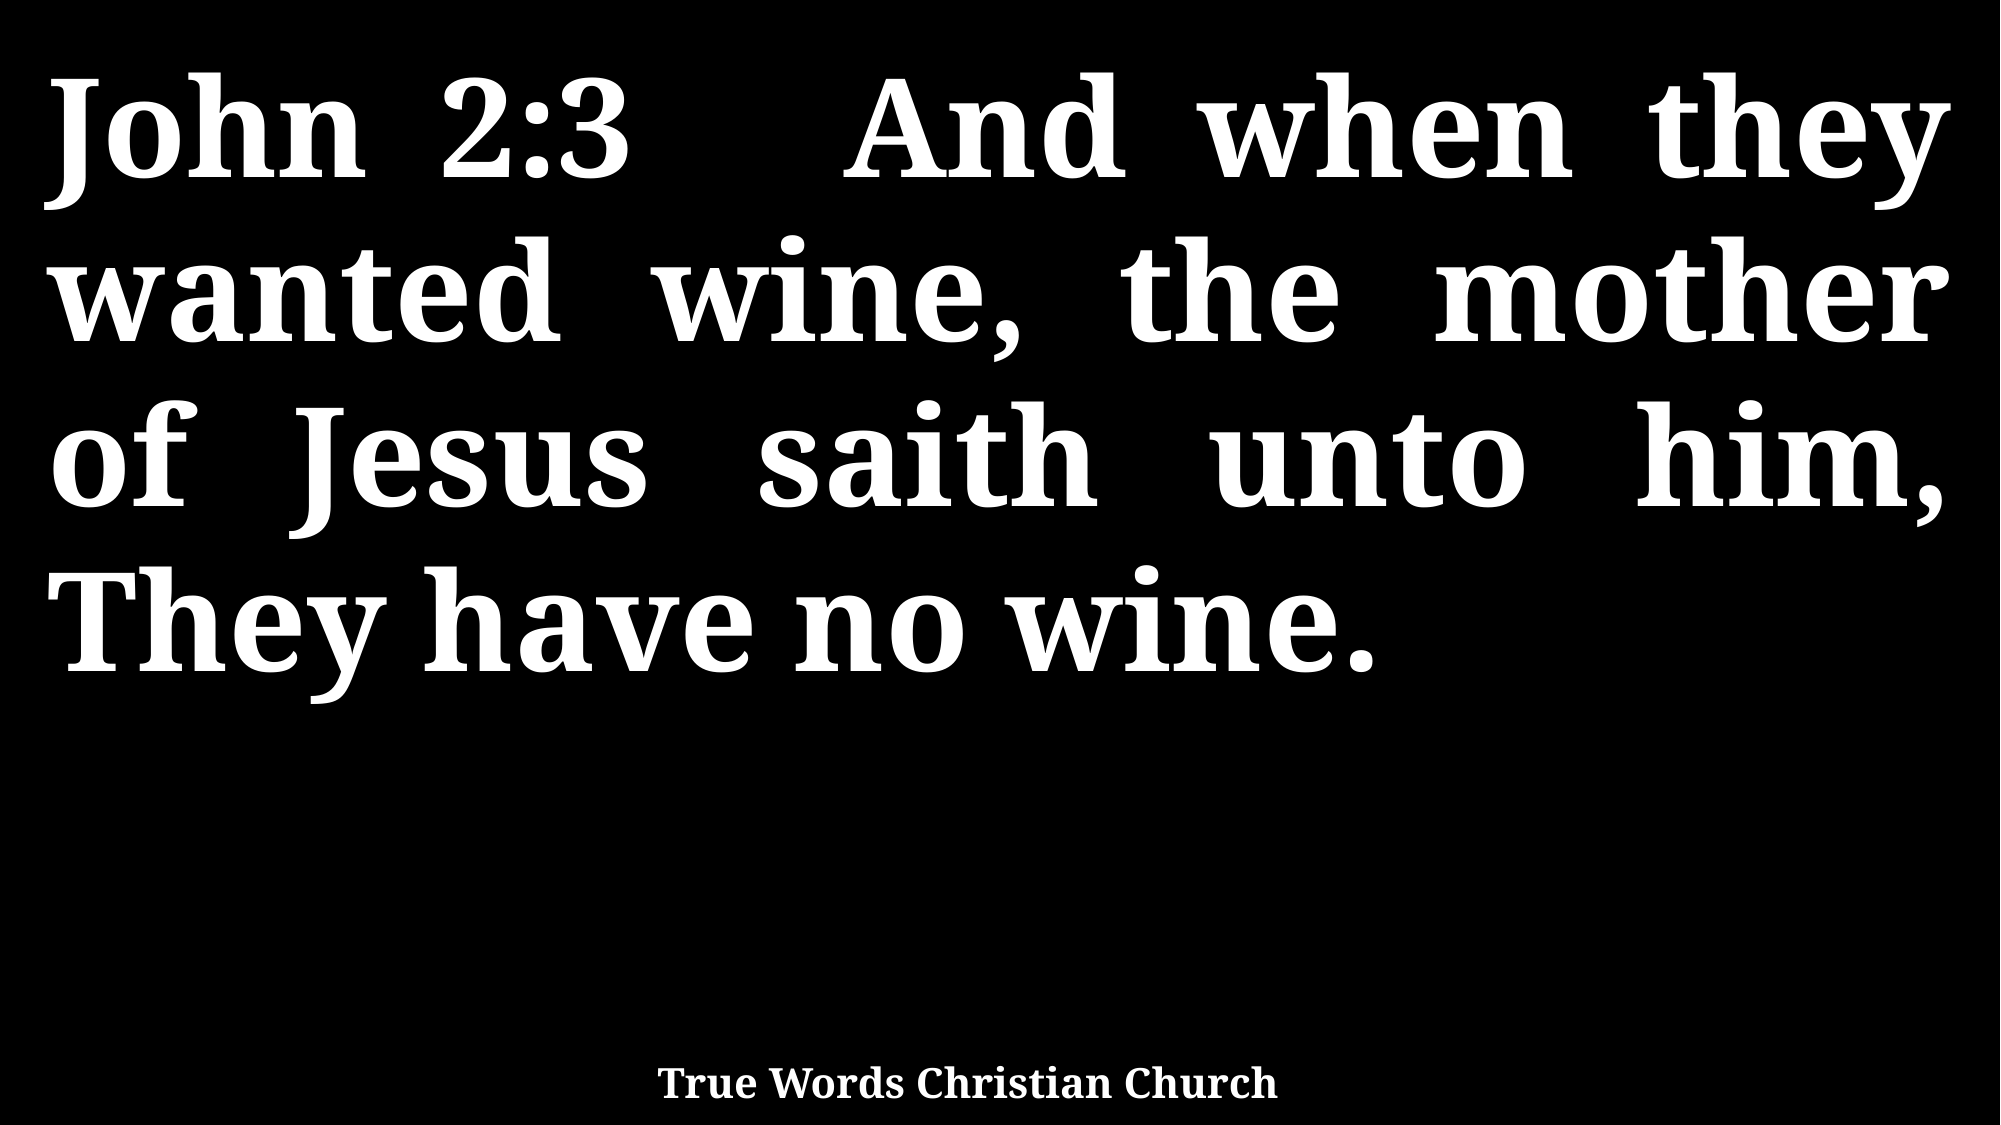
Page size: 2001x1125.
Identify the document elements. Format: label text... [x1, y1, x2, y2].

text_box True Words Christian Church [642, 1049, 1294, 1114]
text_box John 2:3 And when they wanted wine, the mother of Jesus saith unto him, They have no wine. [32, 32, 1968, 707]
